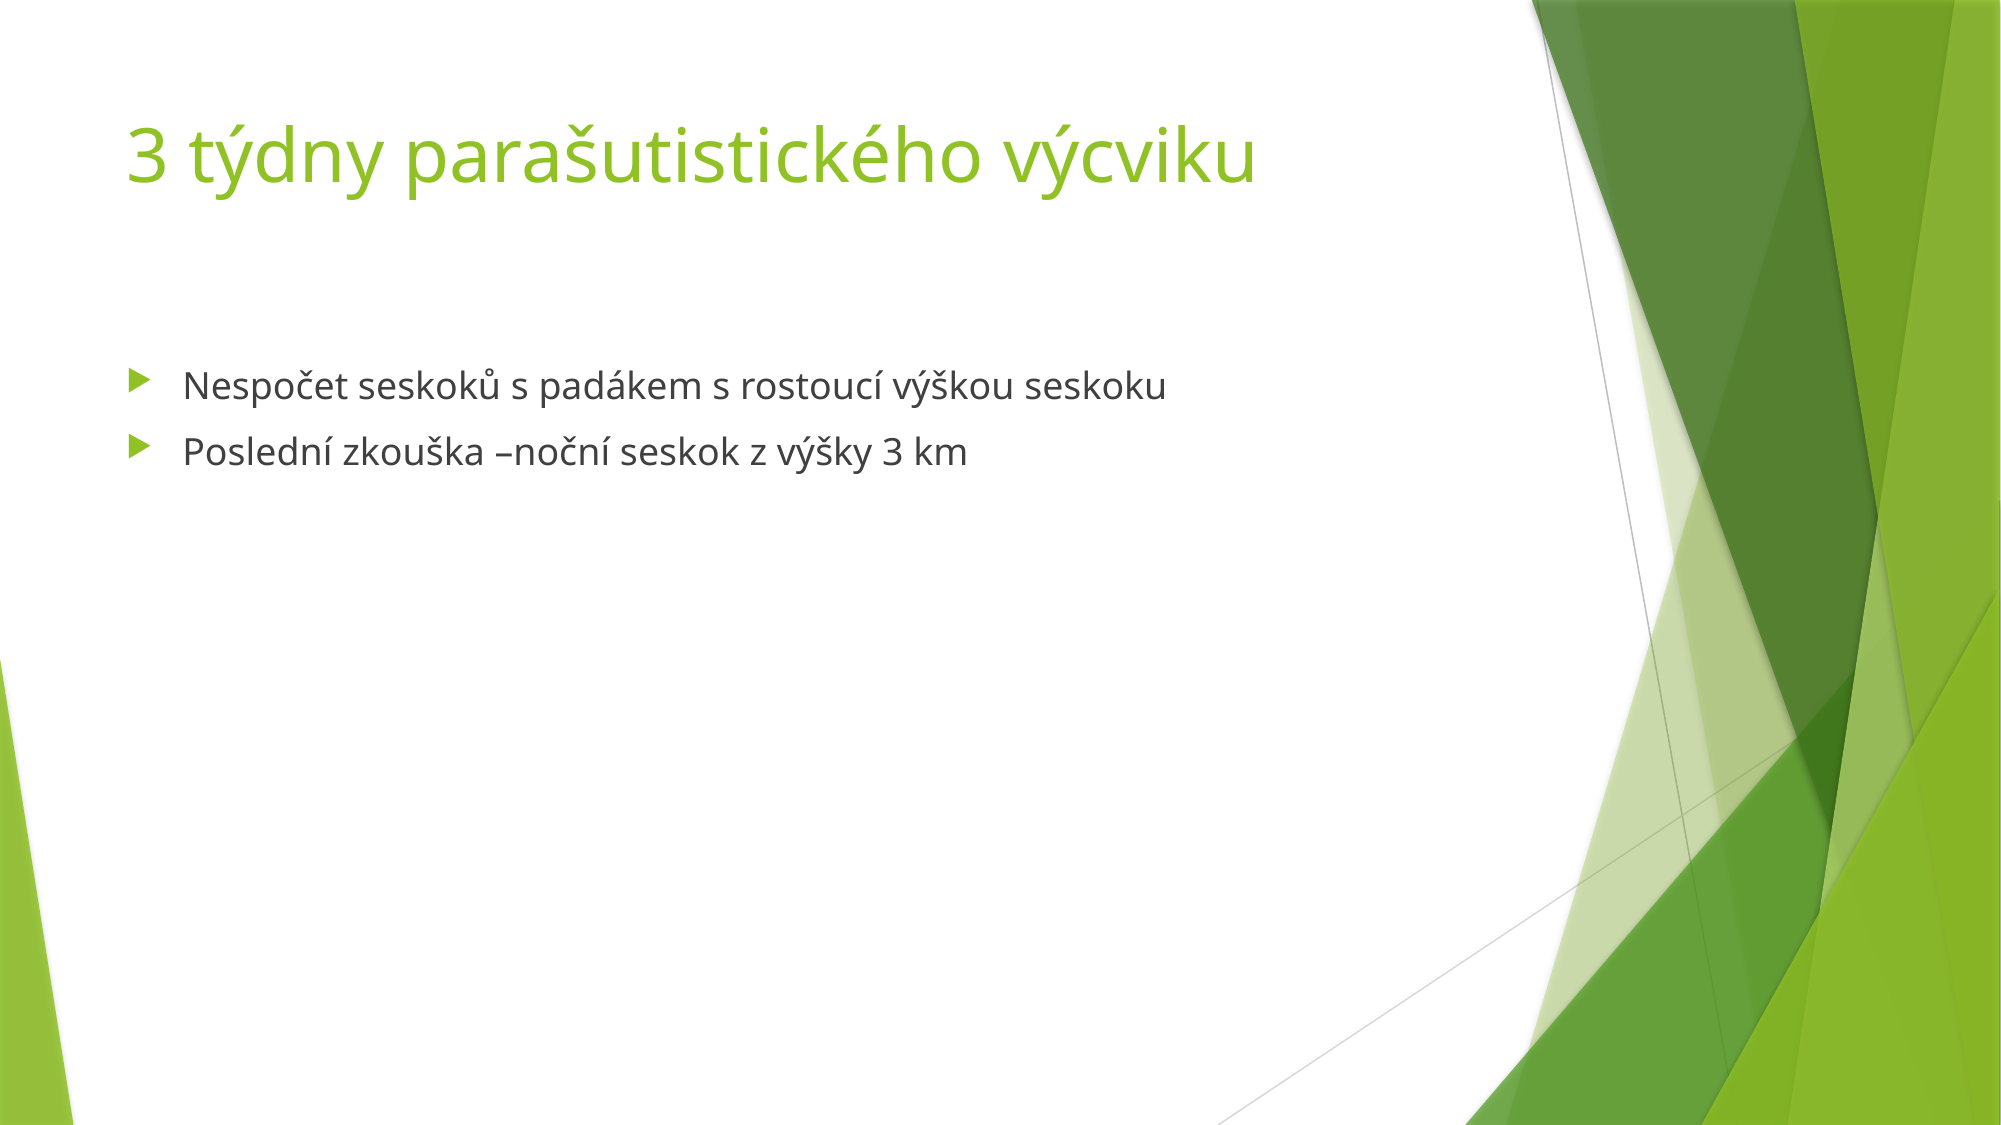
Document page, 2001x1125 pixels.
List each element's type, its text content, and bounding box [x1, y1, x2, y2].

list Nespočet seskoků s padákem s rostoucí výškou seskoku Poslední zkouška –noční seskok z výšky 3 km [111, 354, 1522, 992]
title 3 týdny parašutistického výcviku [111, 99, 1522, 317]
